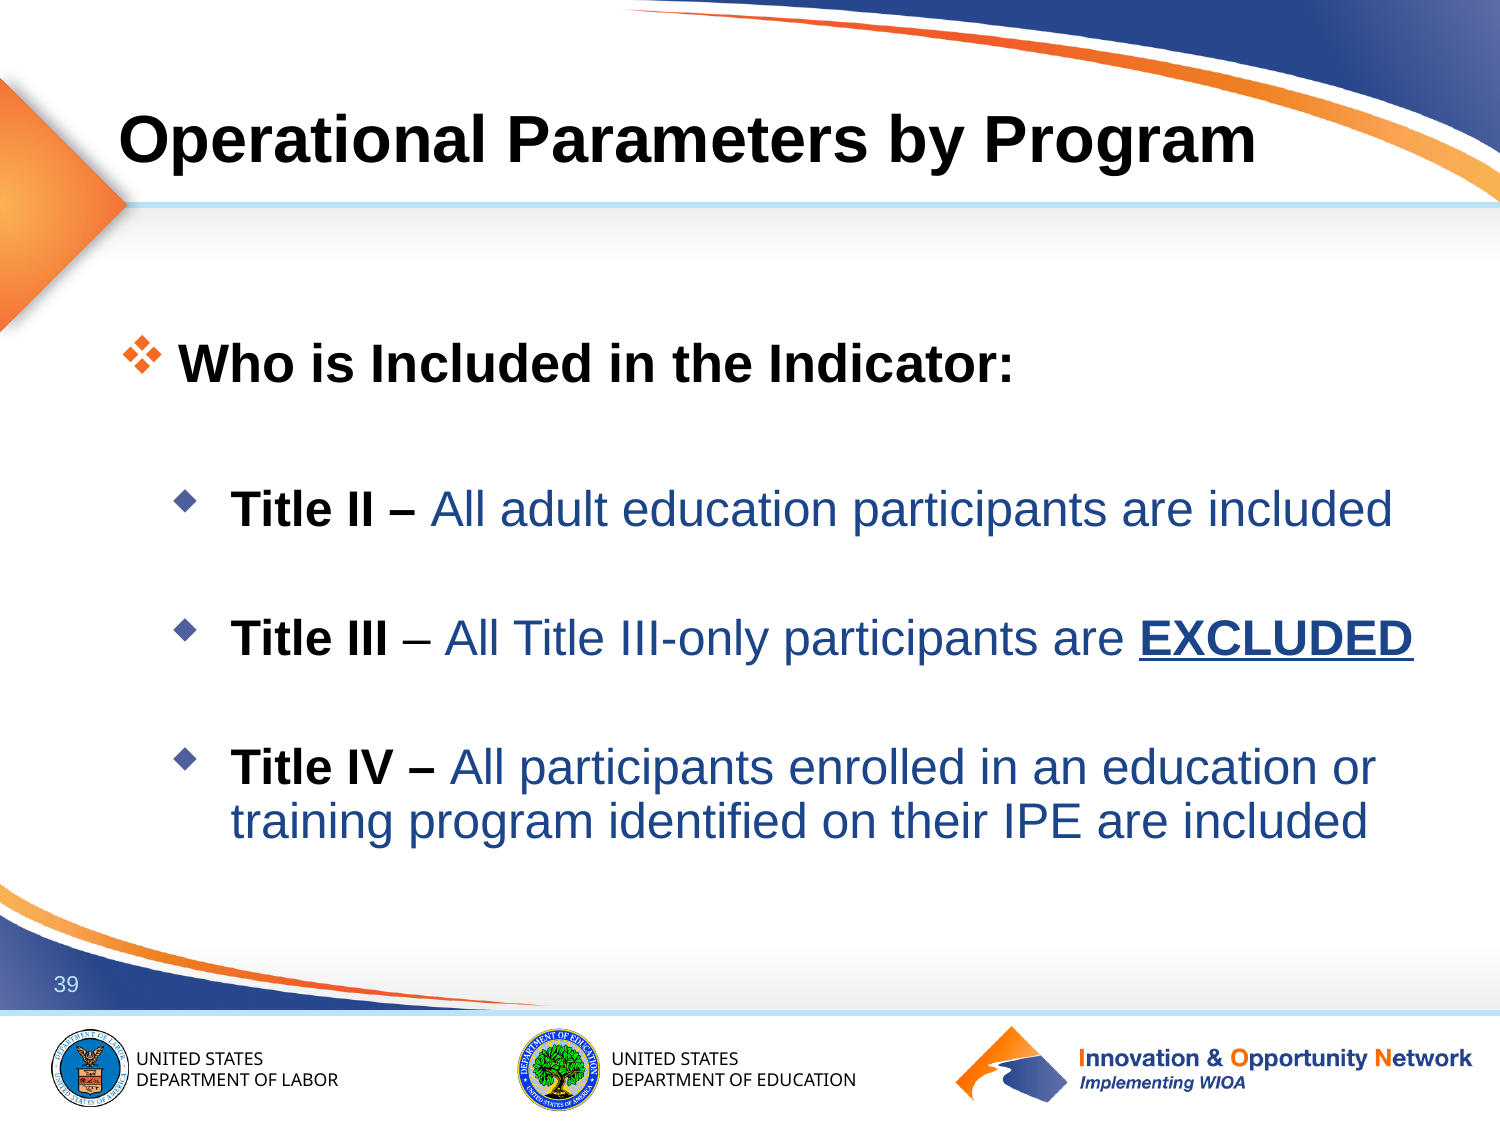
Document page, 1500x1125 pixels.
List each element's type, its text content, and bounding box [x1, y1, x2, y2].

title Operational Parameters by Program [103, 38, 1397, 185]
picture [946, 1019, 1484, 1111]
picture [51, 1029, 129, 1107]
picture [0, 882, 573, 1010]
list Who is Included in the Indicator: Title II – All adult education participants are included Title III – All Title III-only participants are EXCLUDED Title IV – All participants enrolled in an education or training program identified on their IPE are included [103, 241, 1475, 998]
picture [589, 0, 1500, 202]
